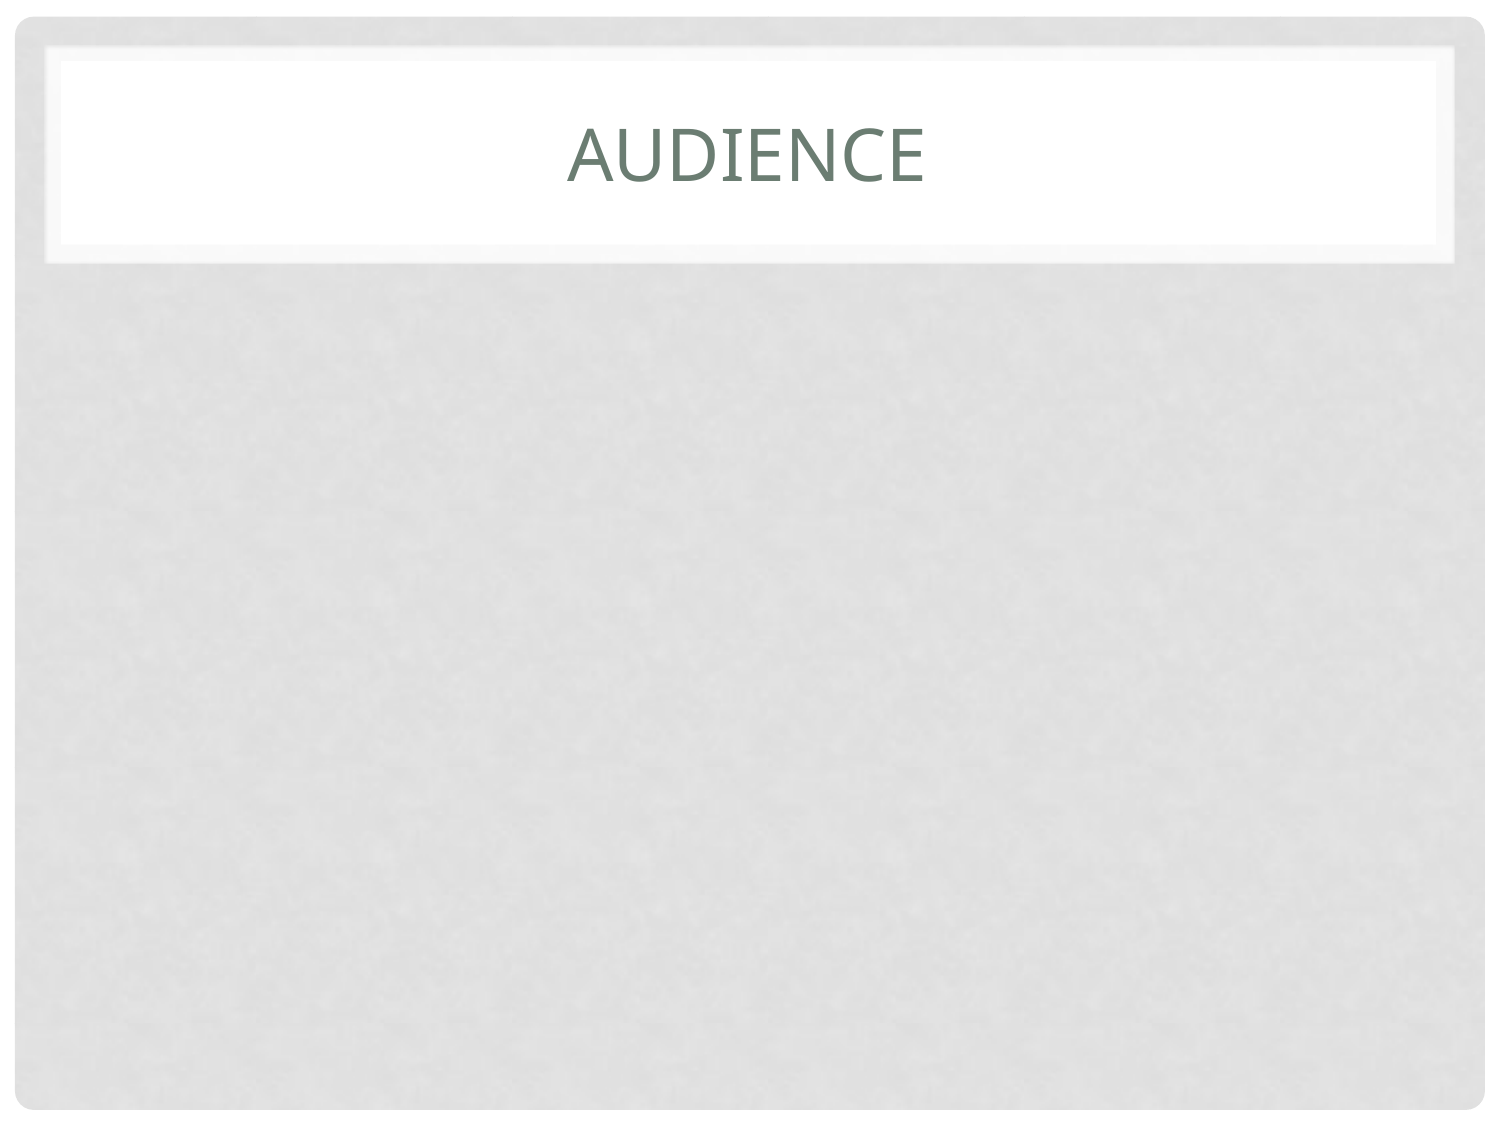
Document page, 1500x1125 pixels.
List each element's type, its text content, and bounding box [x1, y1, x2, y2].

title Audience [69, 66, 1425, 238]
